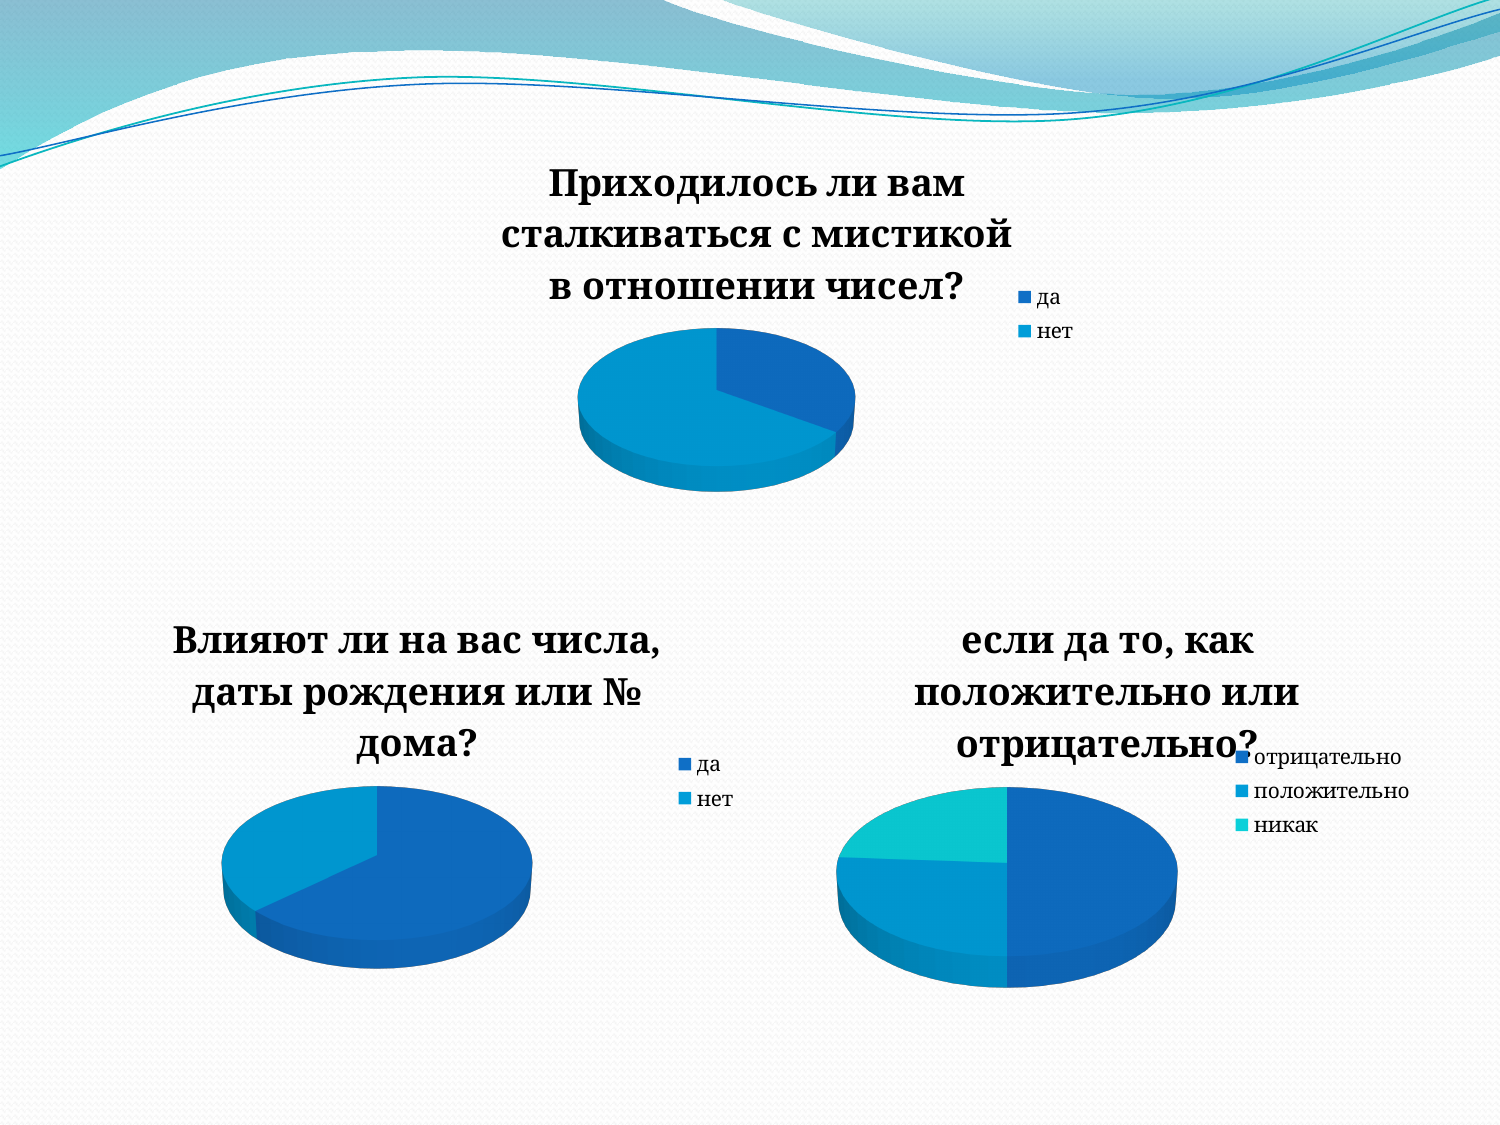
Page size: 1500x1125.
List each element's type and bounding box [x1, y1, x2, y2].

chart [421, 128, 1093, 500]
chart [784, 585, 1430, 997]
chart [81, 585, 753, 977]
